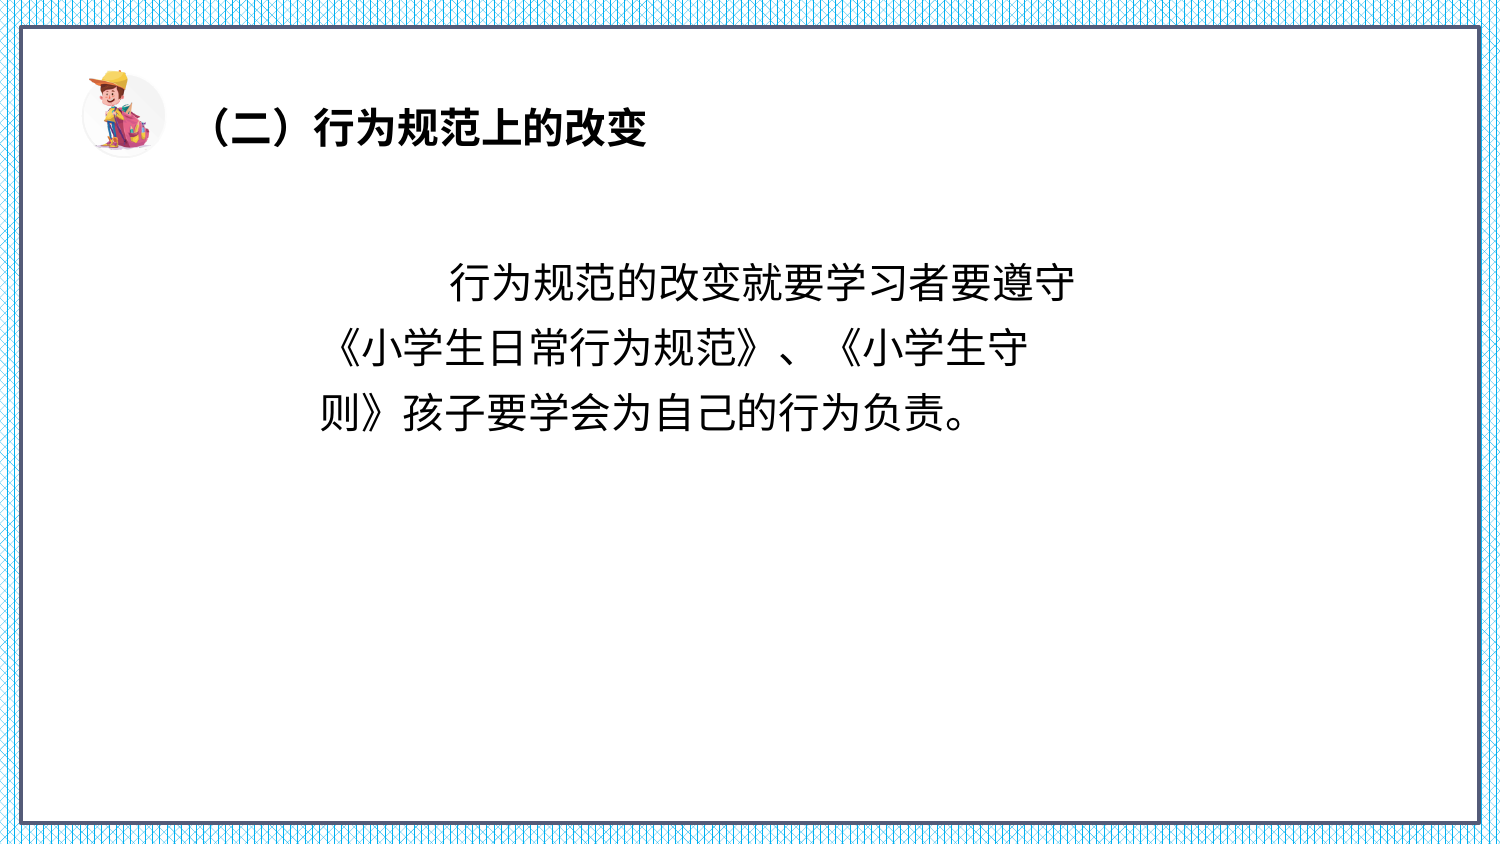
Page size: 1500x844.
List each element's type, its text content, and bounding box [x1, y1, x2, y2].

picture [1483, 237, 1488, 245]
picture [118, 0, 122, 20]
picture [546, 833, 551, 841]
picture [45, 11, 50, 20]
picture [1483, 1, 1488, 9]
picture [401, 825, 405, 844]
picture [1483, 299, 1488, 307]
picture [1483, 504, 1488, 512]
picture [1229, 6, 1234, 15]
picture [191, 827, 195, 837]
picture [517, 11, 522, 19]
picture [45, 0, 50, 10]
picture [546, 11, 551, 19]
picture [1483, 176, 1488, 184]
picture [1483, 432, 1488, 441]
picture [597, 833, 602, 842]
picture [764, 833, 769, 842]
picture [931, 16, 936, 25]
picture [1483, 576, 1488, 584]
picture [241, 825, 246, 844]
picture [16, 822, 20, 844]
picture [1483, 772, 1488, 780]
picture [714, 825, 718, 842]
picture [1367, 825, 1372, 844]
picture [612, 0, 616, 25]
picture [517, 833, 522, 841]
picture [314, 825, 318, 844]
picture [365, 825, 369, 844]
picture [1483, 658, 1488, 667]
picture [183, 828, 188, 836]
picture [525, 0, 529, 10]
picture [1280, 0, 1284, 25]
picture [1483, 289, 1488, 297]
picture [1483, 669, 1488, 677]
picture [103, 825, 108, 844]
picture [1483, 247, 1488, 256]
picture [684, 825, 689, 844]
picture [1483, 104, 1488, 112]
picture [1483, 730, 1488, 739]
picture [1483, 309, 1488, 317]
picture [1483, 761, 1488, 769]
picture [1483, 545, 1488, 554]
picture [1316, 0, 1321, 20]
picture [1483, 52, 1488, 60]
picture [793, 11, 798, 19]
picture [648, 0, 652, 20]
picture [452, 825, 456, 837]
picture [1418, 0, 1422, 25]
picture [212, 16, 217, 25]
picture [1483, 93, 1488, 101]
picture [1483, 741, 1488, 749]
picture [844, 833, 849, 841]
picture [1244, 825, 1248, 842]
picture [982, 825, 987, 844]
picture [350, 825, 355, 842]
picture [1491, 41, 1495, 51]
picture [1084, 825, 1088, 842]
picture [626, 0, 631, 25]
picture [786, 0, 790, 20]
picture [1396, 6, 1401, 14]
picture [1207, 825, 1212, 844]
picture [82, 5, 86, 15]
picture [191, 5, 195, 15]
picture [1120, 825, 1125, 844]
picture [1280, 825, 1284, 837]
picture [1483, 823, 1488, 831]
picture [1483, 371, 1488, 379]
picture [1483, 607, 1488, 615]
picture [1258, 825, 1263, 844]
picture [1483, 268, 1488, 276]
picture [735, 825, 740, 844]
picture [1483, 155, 1488, 163]
picture [750, 825, 754, 837]
picture [161, 16, 166, 24]
picture [1483, 833, 1488, 841]
picture [1483, 556, 1488, 564]
picture [699, 825, 703, 844]
picture [1483, 319, 1488, 328]
picture [1483, 515, 1488, 523]
picture [1345, 0, 1350, 15]
picture [1483, 402, 1488, 410]
picture [960, 825, 965, 844]
picture [1483, 474, 1488, 482]
picture [1178, 6, 1183, 14]
picture [910, 825, 914, 844]
picture [750, 0, 754, 15]
picture [299, 0, 304, 9]
picture [67, 0, 71, 25]
picture [931, 828, 936, 837]
picture [931, 6, 936, 15]
picture [1483, 114, 1488, 122]
picture [263, 5, 267, 15]
picture [1483, 381, 1488, 389]
picture [663, 825, 667, 844]
picture [1207, 0, 1212, 25]
picture [1483, 689, 1488, 697]
picture [1084, 0, 1088, 20]
picture [459, 828, 464, 836]
picture [1345, 16, 1350, 25]
picture [241, 0, 246, 25]
picture [1033, 825, 1037, 844]
picture [132, 16, 137, 25]
picture [161, 828, 166, 836]
picture [1295, 825, 1299, 844]
picture [1483, 42, 1488, 50]
picture [1295, 0, 1299, 25]
picture [1396, 16, 1401, 25]
picture [786, 825, 790, 842]
picture [873, 0, 878, 25]
picture [1483, 525, 1488, 533]
picture [1149, 16, 1154, 24]
picture [1178, 16, 1183, 24]
picture [1483, 227, 1488, 235]
picture [648, 825, 652, 842]
picture [946, 825, 950, 842]
picture [212, 828, 217, 836]
picture [844, 1, 849, 9]
picture [154, 0, 158, 15]
picture [1069, 0, 1074, 25]
picture [0, 0, 6, 844]
picture [1483, 206, 1488, 214]
picture [161, 6, 166, 14]
picture [714, 0, 718, 20]
picture [379, 5, 384, 15]
picture [1483, 124, 1488, 132]
picture [278, 825, 282, 842]
picture [1483, 391, 1488, 399]
picture [1011, 825, 1016, 842]
picture [452, 0, 456, 15]
picture [416, 0, 420, 20]
picture [1483, 73, 1488, 81]
picture [16, 0, 20, 25]
picture [299, 833, 304, 842]
picture [764, 11, 769, 20]
picture [1483, 587, 1488, 595]
picture [45, 833, 50, 842]
picture [997, 0, 1001, 25]
picture [1048, 0, 1052, 15]
picture [699, 0, 703, 25]
picture [329, 825, 333, 844]
picture [350, 0, 355, 20]
picture [1491, 339, 1495, 349]
picture [379, 827, 384, 837]
picture [1483, 782, 1488, 790]
picture [982, 0, 987, 25]
picture [379, 16, 384, 25]
picture [1229, 16, 1234, 25]
picture [437, 0, 442, 25]
picture [1483, 628, 1488, 636]
picture [1418, 825, 1422, 837]
picture [1483, 134, 1488, 143]
picture [960, 0, 965, 25]
picture [1178, 828, 1183, 836]
picture [488, 825, 493, 844]
picture [1483, 412, 1488, 420]
picture [132, 6, 137, 14]
picture [103, 0, 108, 25]
picture [1483, 679, 1488, 687]
picture [1483, 463, 1488, 471]
picture [663, 0, 667, 25]
picture [561, 5, 565, 15]
picture [626, 825, 631, 844]
picture [1483, 484, 1488, 492]
picture [1483, 597, 1488, 605]
picture [684, 0, 689, 25]
picture [1483, 360, 1488, 369]
picture [1454, 825, 1459, 844]
picture [183, 16, 188, 24]
picture [227, 0, 231, 10]
picture [764, 1, 769, 9]
picture [597, 0, 602, 9]
picture [1149, 6, 1154, 14]
picture [1098, 16, 1103, 25]
picture [132, 828, 137, 836]
picture [1483, 32, 1488, 40]
picture [1157, 5, 1161, 15]
picture [1149, 828, 1154, 836]
picture [793, 1, 798, 9]
picture [1048, 825, 1052, 837]
picture [1069, 825, 1074, 844]
picture [314, 0, 318, 25]
picture [1483, 700, 1488, 708]
picture [597, 11, 602, 20]
picture [1483, 83, 1488, 91]
picture [278, 0, 282, 25]
picture [329, 0, 333, 25]
picture [1258, 0, 1263, 25]
picture [735, 0, 740, 25]
picture [517, 1, 522, 9]
picture [575, 0, 580, 25]
picture [1382, 0, 1386, 20]
picture [1483, 720, 1488, 728]
picture [1483, 710, 1488, 718]
picture [873, 825, 878, 844]
picture [1011, 0, 1016, 20]
picture [31, 0, 35, 25]
picture [401, 0, 405, 25]
picture [859, 5, 863, 15]
picture [1483, 330, 1488, 338]
picture [365, 0, 369, 25]
picture [1483, 196, 1488, 204]
picture [1331, 0, 1335, 25]
picture [1483, 11, 1488, 19]
picture [459, 6, 464, 14]
picture [793, 833, 798, 841]
picture [1483, 21, 1488, 30]
picture [1483, 813, 1488, 821]
picture [1483, 566, 1488, 574]
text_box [81, 70, 745, 159]
picture [946, 0, 950, 20]
picture [1425, 828, 1430, 836]
picture [1382, 825, 1386, 842]
picture [1483, 453, 1488, 461]
picture [575, 825, 580, 844]
picture [546, 1, 551, 9]
picture [183, 6, 188, 14]
picture [1483, 258, 1488, 266]
picture [31, 825, 35, 844]
picture [1483, 62, 1488, 71]
picture [1483, 648, 1488, 656]
picture [822, 0, 827, 25]
picture [1098, 828, 1103, 836]
picture [1425, 6, 1430, 14]
picture [1120, 0, 1125, 25]
picture [488, 0, 493, 25]
picture [437, 825, 442, 844]
picture [1483, 792, 1488, 800]
picture [1316, 825, 1321, 842]
picture [1483, 340, 1488, 348]
picture [1244, 0, 1248, 20]
picture [1483, 278, 1488, 286]
picture [612, 825, 616, 844]
picture [1483, 422, 1488, 430]
picture [154, 825, 158, 837]
picture [212, 6, 217, 14]
picture [1483, 802, 1488, 810]
picture [1483, 494, 1488, 502]
picture [1483, 751, 1488, 759]
picture [910, 0, 914, 25]
picture [844, 11, 849, 19]
picture [1331, 825, 1335, 844]
picture [902, 828, 907, 836]
text_box 行为规范的改变就要学习者要遵守《小学生日常行为规范》、《小学生守则》孩子要学会为自己的行为负责。 [304, 234, 1114, 510]
picture [902, 6, 907, 14]
picture [1483, 186, 1488, 194]
picture [1483, 145, 1488, 153]
picture [1483, 535, 1488, 543]
picture [82, 827, 86, 837]
picture [1345, 825, 1350, 837]
picture [1483, 217, 1488, 225]
picture [1483, 443, 1488, 451]
picture [1483, 350, 1488, 358]
picture [1396, 828, 1401, 836]
picture [1483, 165, 1488, 173]
picture [1229, 828, 1234, 837]
picture [1098, 6, 1103, 14]
picture [1454, 0, 1459, 25]
picture [1483, 617, 1488, 625]
picture [822, 825, 827, 844]
picture [1367, 0, 1372, 25]
picture [1033, 0, 1037, 25]
picture [67, 825, 71, 844]
picture [1483, 638, 1488, 646]
picture [299, 11, 304, 20]
picture [997, 825, 1001, 844]
